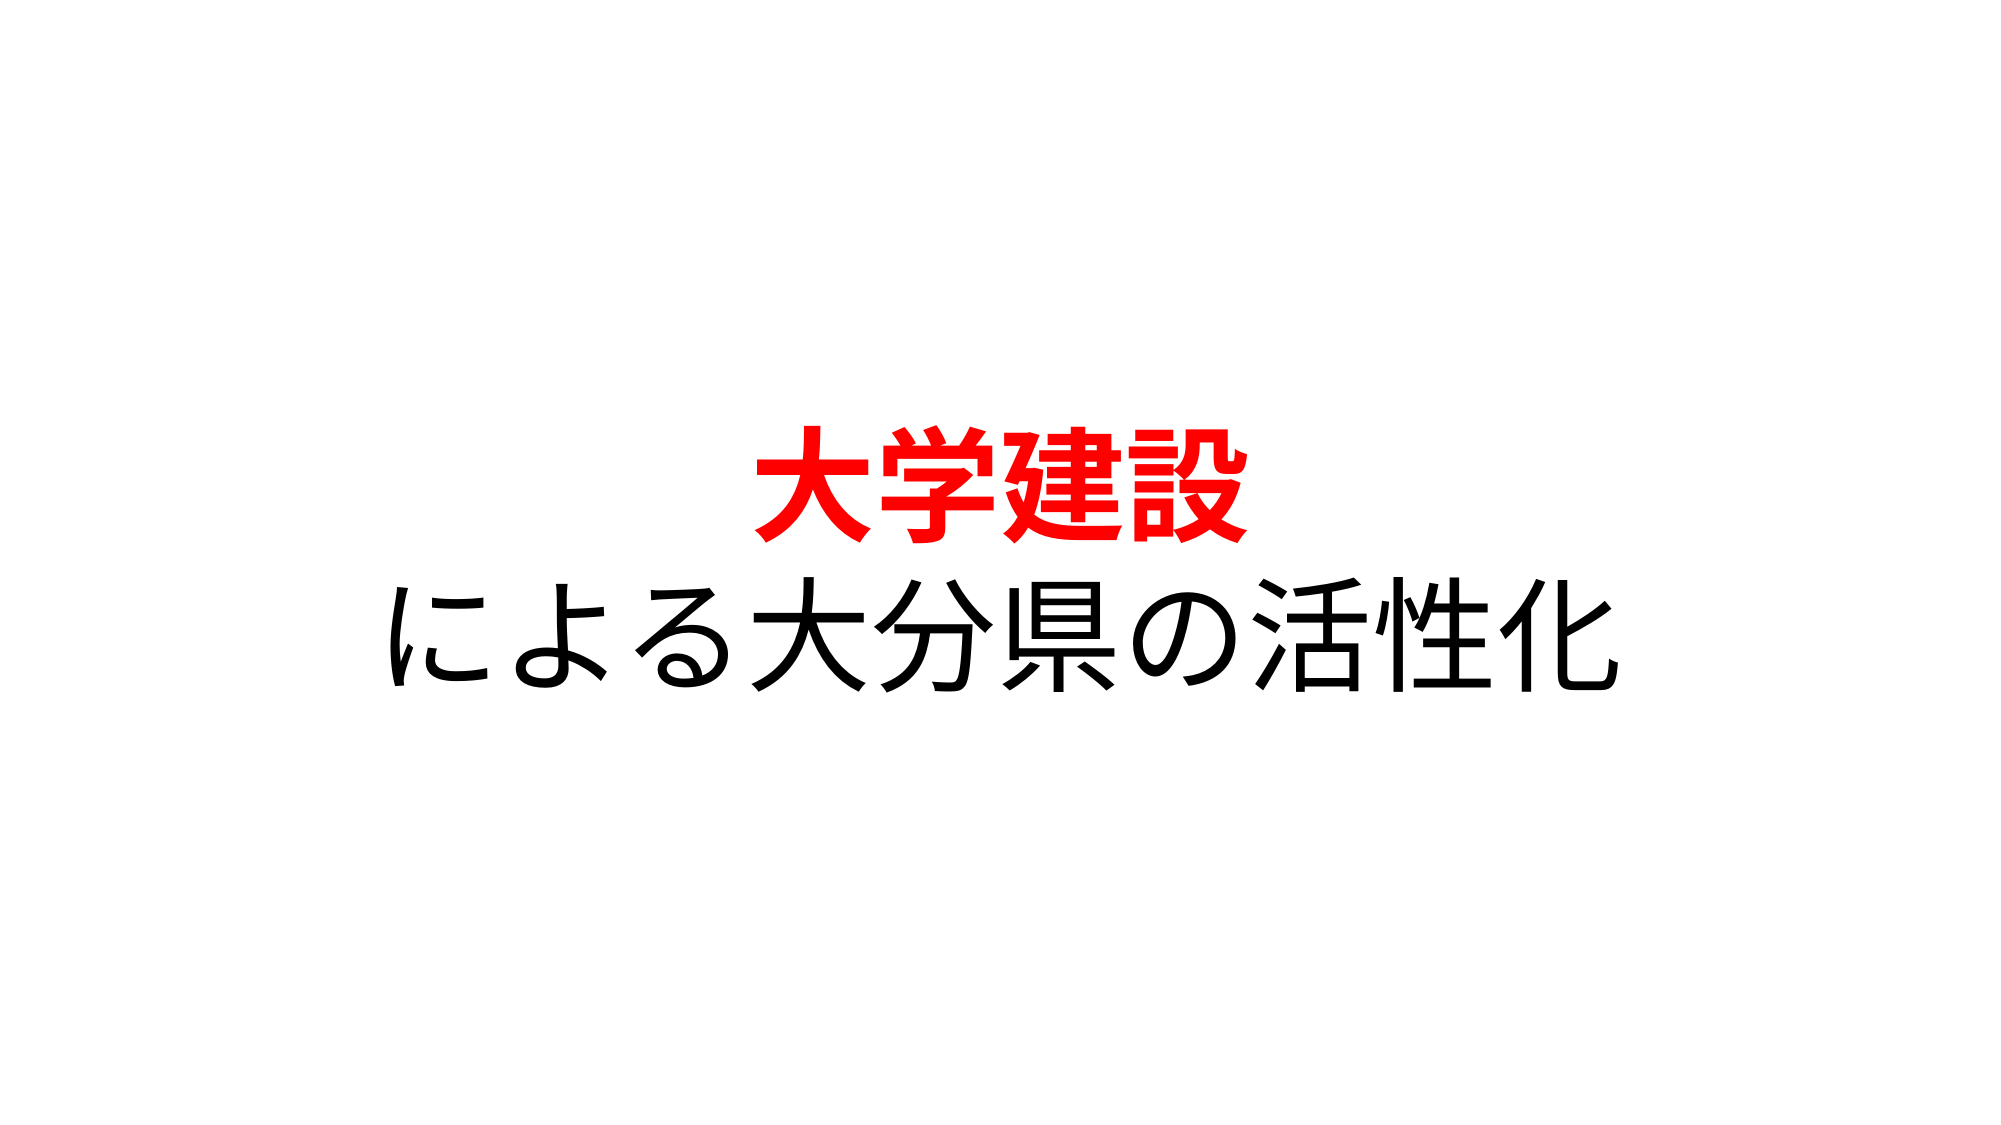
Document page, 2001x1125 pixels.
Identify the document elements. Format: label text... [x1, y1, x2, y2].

text_box 大学建設 による大分県の活性化 [360, 100, 2000, 1016]
